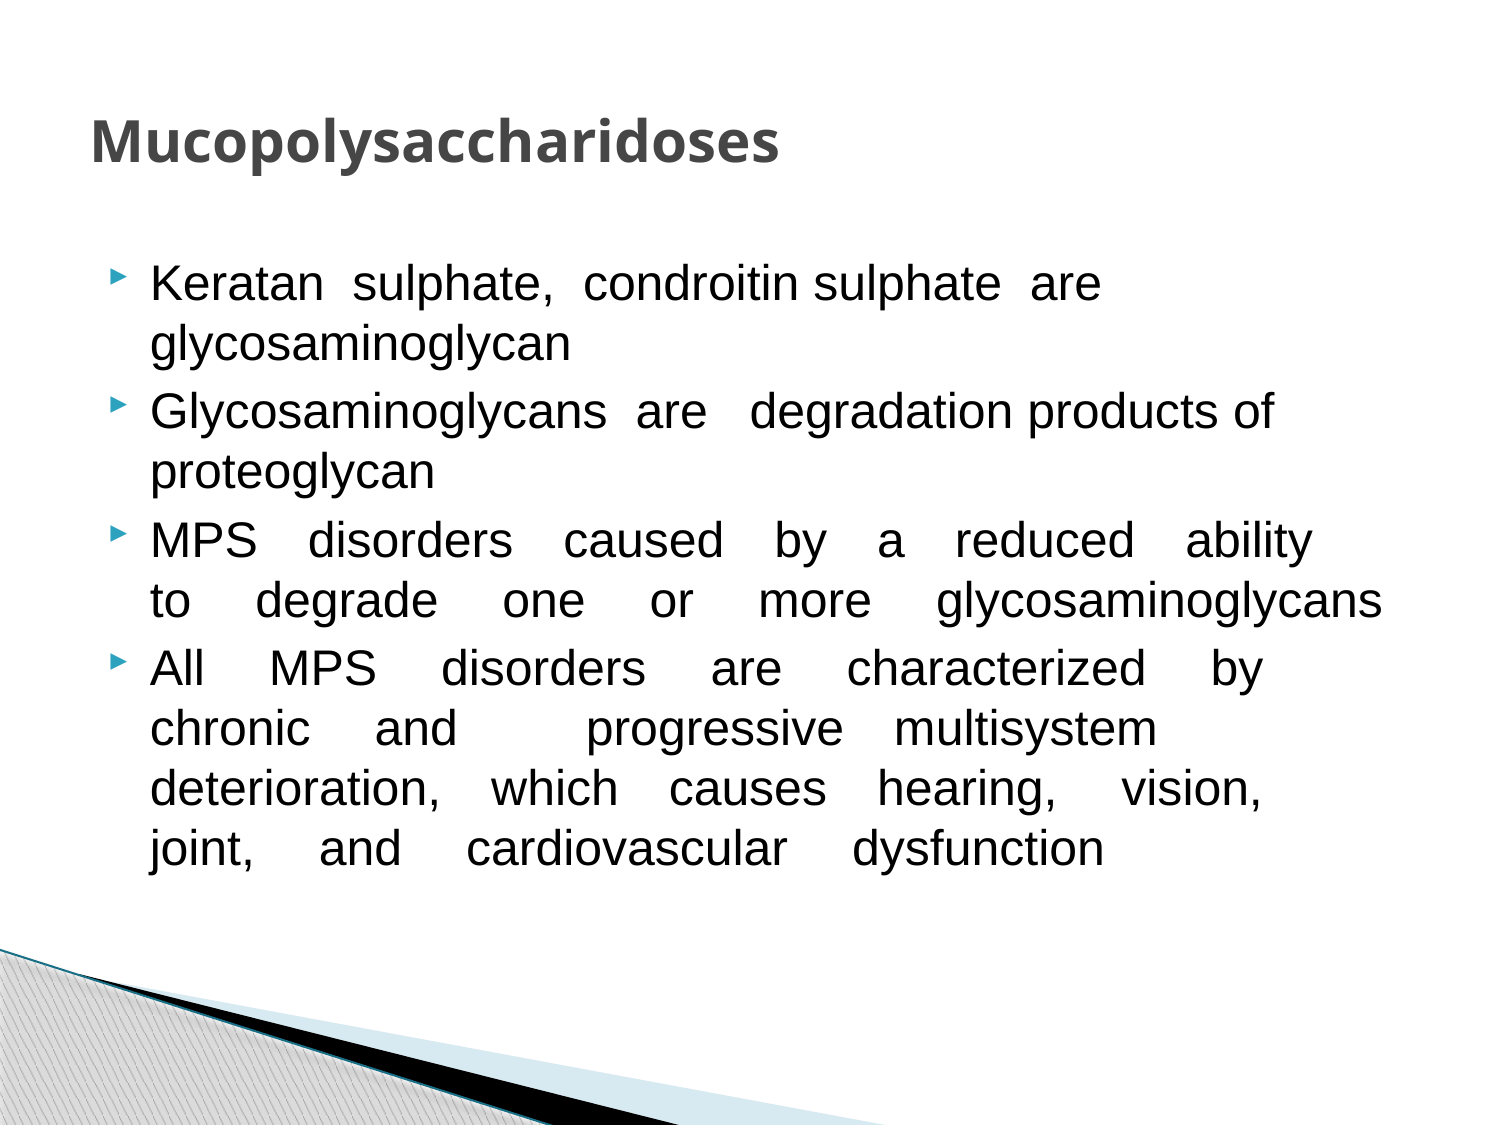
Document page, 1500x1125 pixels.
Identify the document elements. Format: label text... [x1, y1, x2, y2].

title Mucopolysaccharidoses [75, 45, 1425, 233]
list Keratan sulphate, condroitin sulphate are glycosaminoglycan Glycosaminoglycans are degradation products of proteoglycan MPS disorders caused by a reduced ability to degrade one or more glycosaminoglycans All MPS disorders are characterized by chronic and progressive multisystem deterioration, which causes hearing, vision, joint, and cardiovascular dysfunction [75, 243, 1425, 986]
